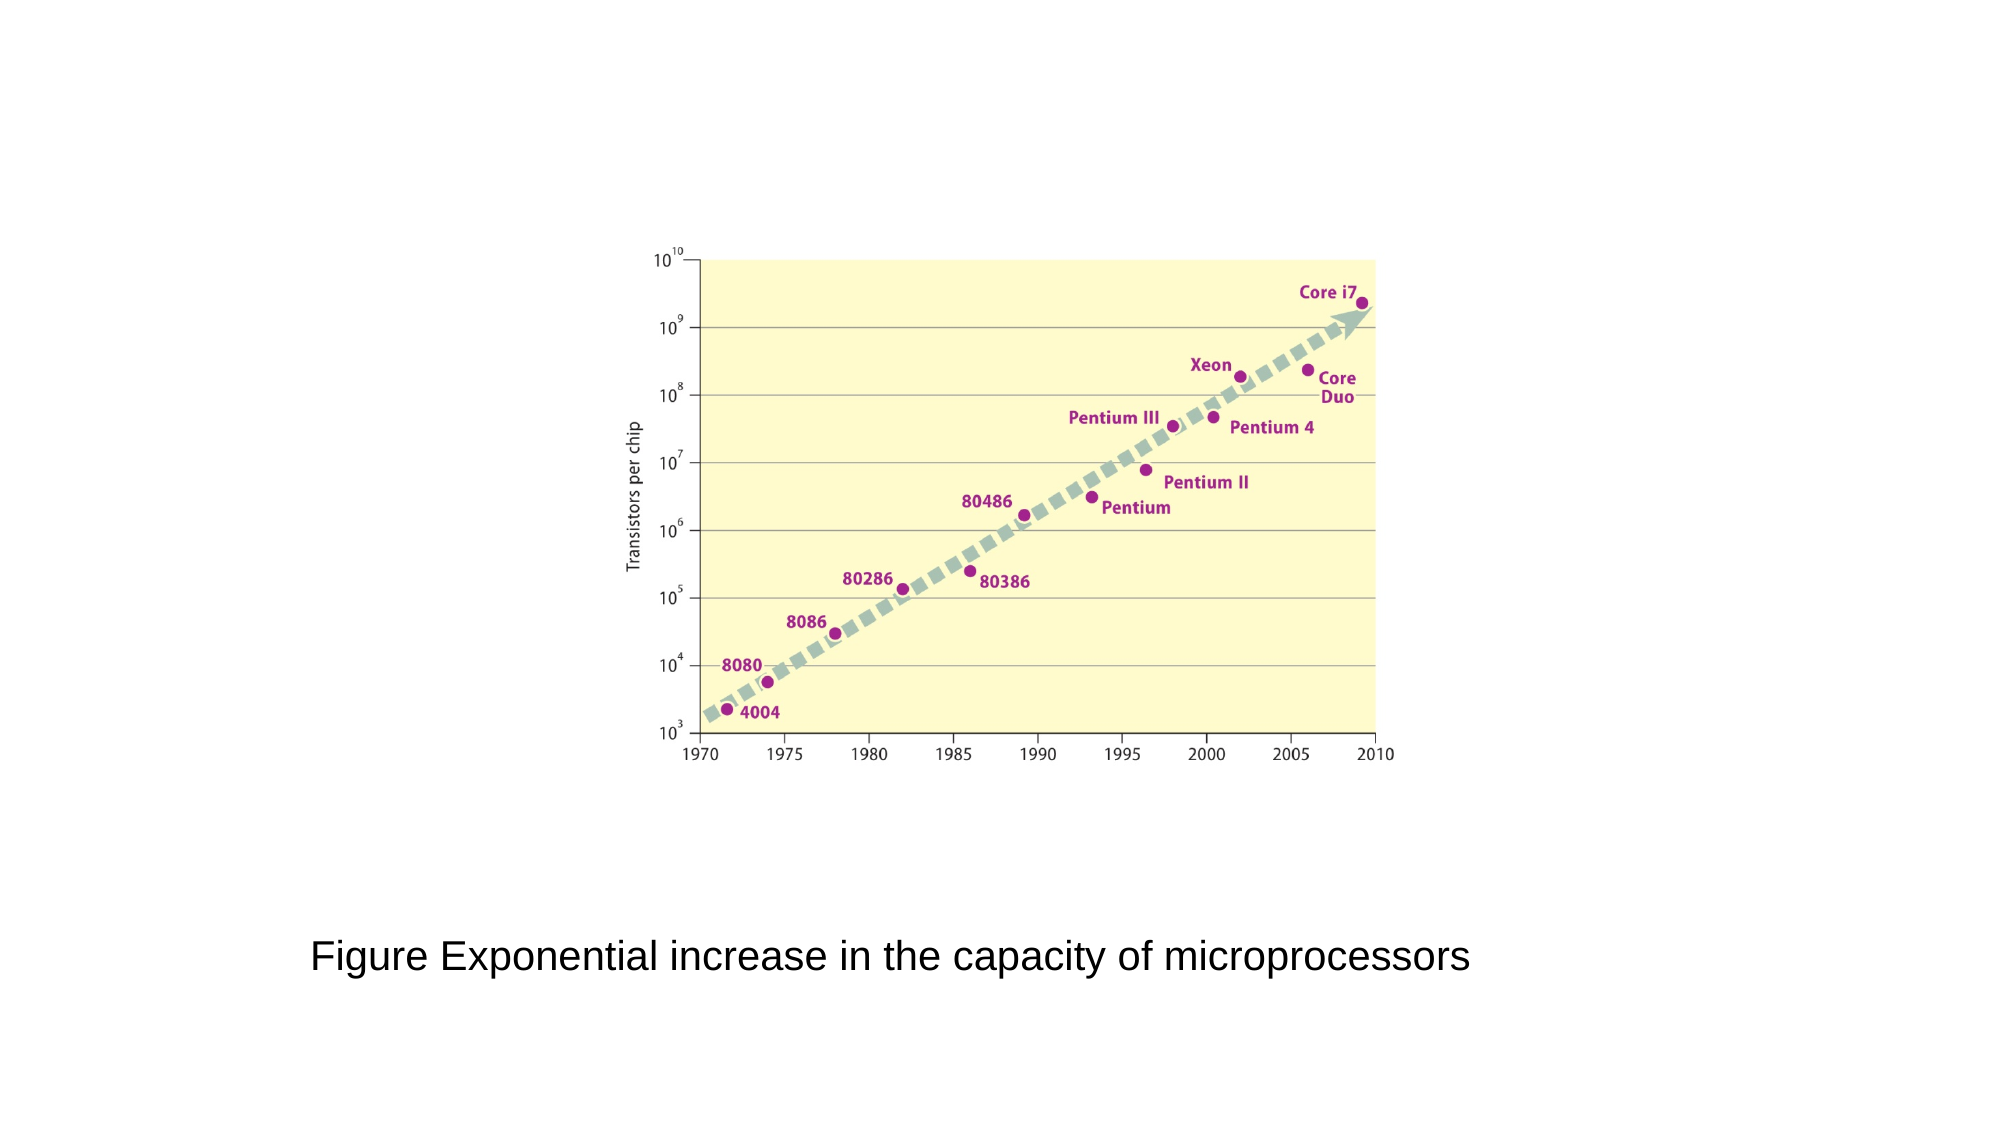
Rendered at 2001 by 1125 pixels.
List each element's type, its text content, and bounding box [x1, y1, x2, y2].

picture [609, 219, 1421, 788]
text_box Figure Exponential increase in the capacity of microprocessors [295, 895, 1721, 1012]
